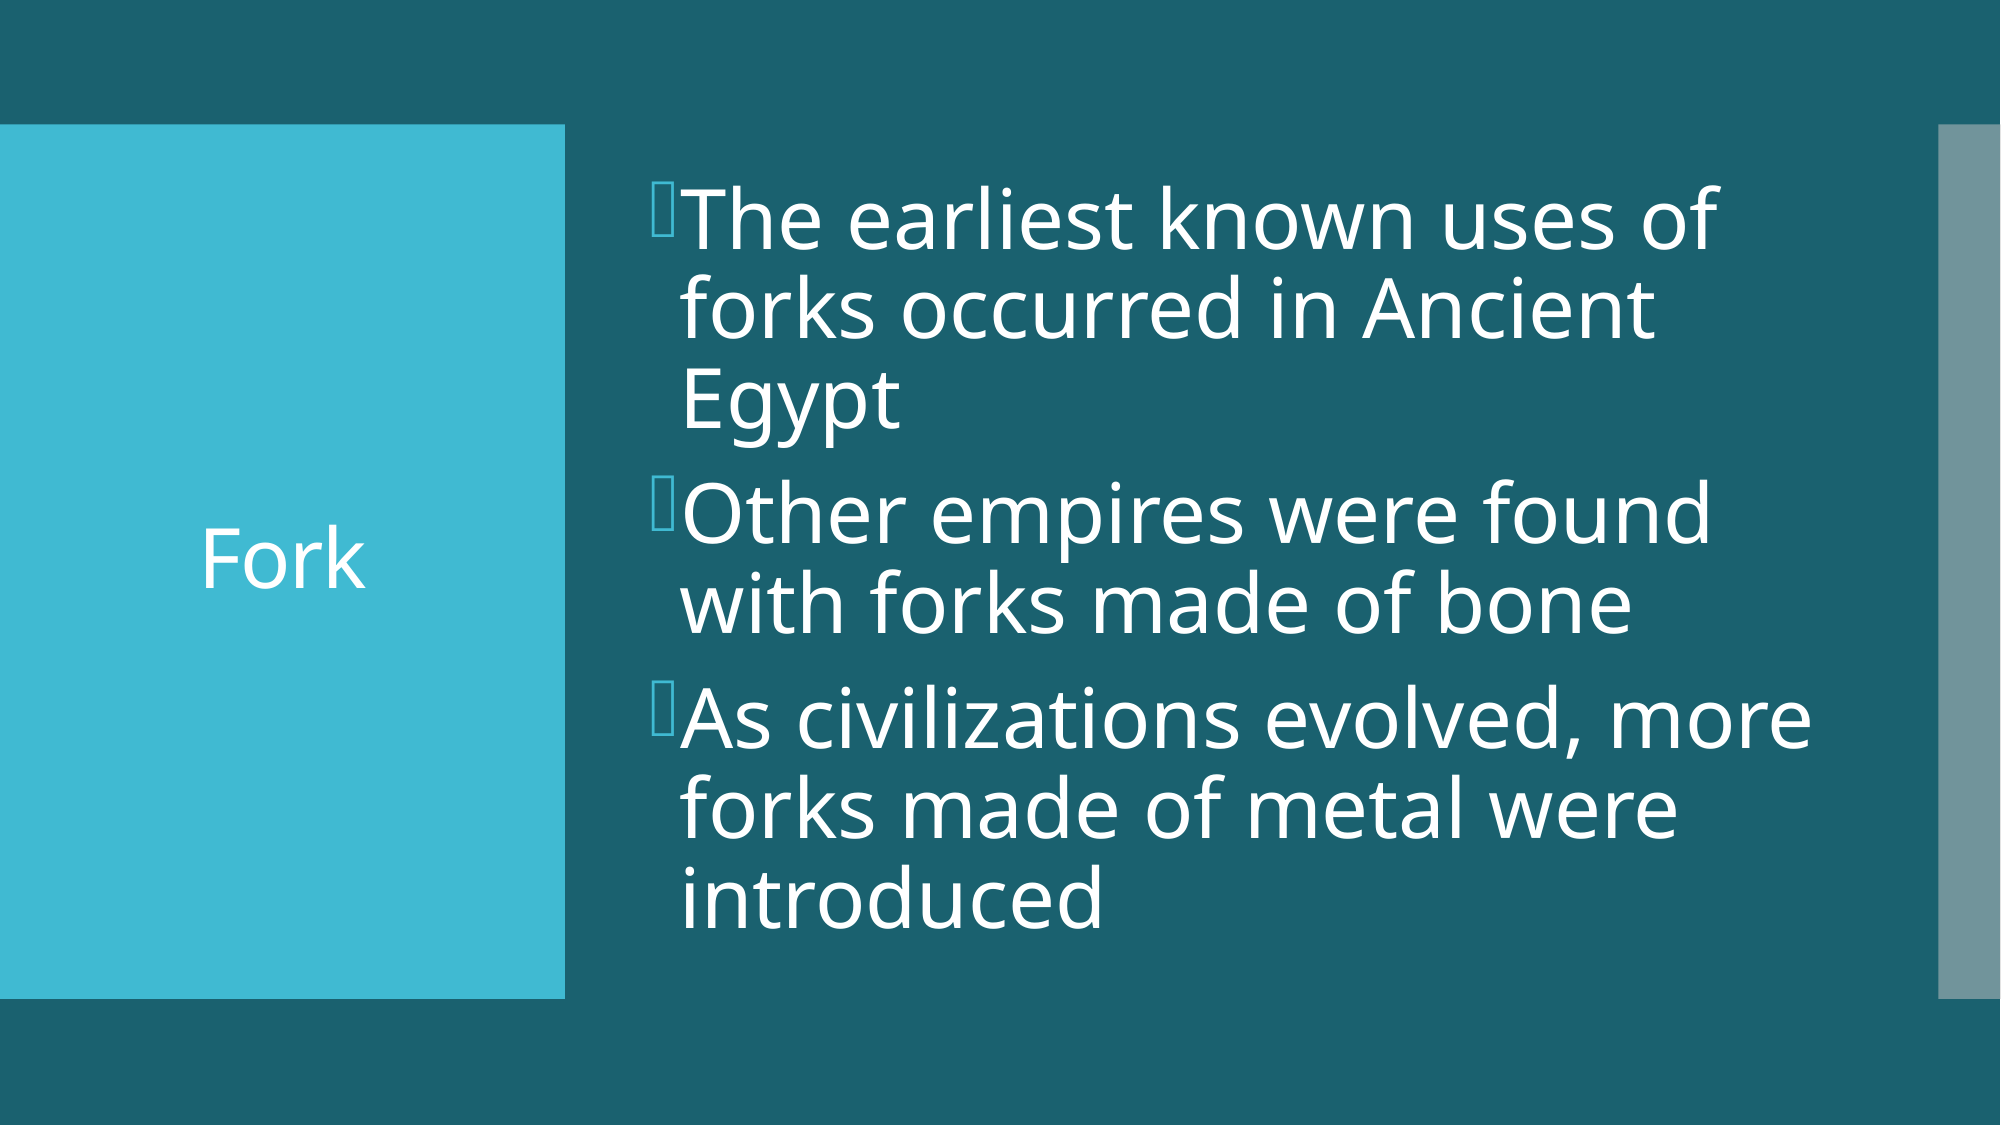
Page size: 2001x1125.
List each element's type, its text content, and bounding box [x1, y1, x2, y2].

list The earliest known uses of forks occurred in Ancient Egypt Other empires were found with forks made of bone As civilizations evolved, more forks made of metal were introduced [634, 141, 1835, 982]
title Fork [41, 184, 525, 940]
